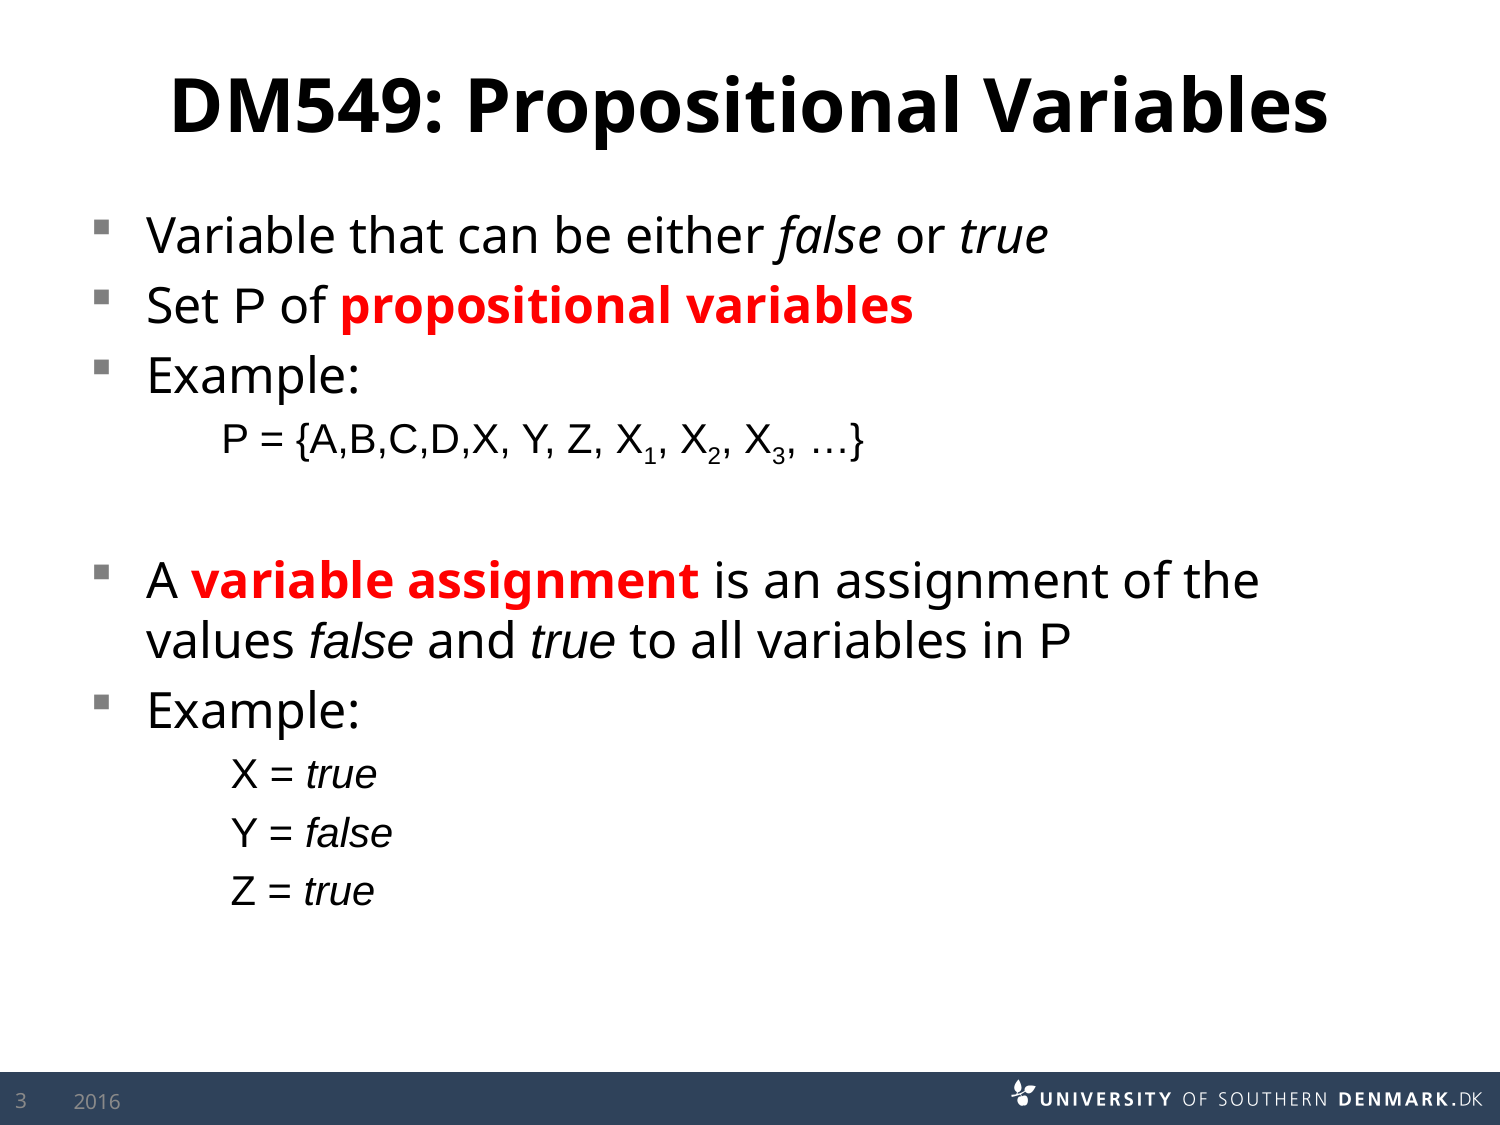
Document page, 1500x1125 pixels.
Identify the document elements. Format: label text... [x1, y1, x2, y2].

slide_number 2016 [71, 1078, 200, 1125]
list Variable that can be either false or true Set P of propositional variables Example: P = {A,B,C,D,X, Y, Z, X1, X2, X3, …} A variable assignment is an assignment of the values false and true to all variables in P Example: X = true Y = false Z = true [75, 196, 1425, 1005]
picture [0, 1072, 1500, 1125]
title DM549: Propositional Variables [75, 45, 1425, 161]
slide_number 3 [0, 1078, 71, 1125]
